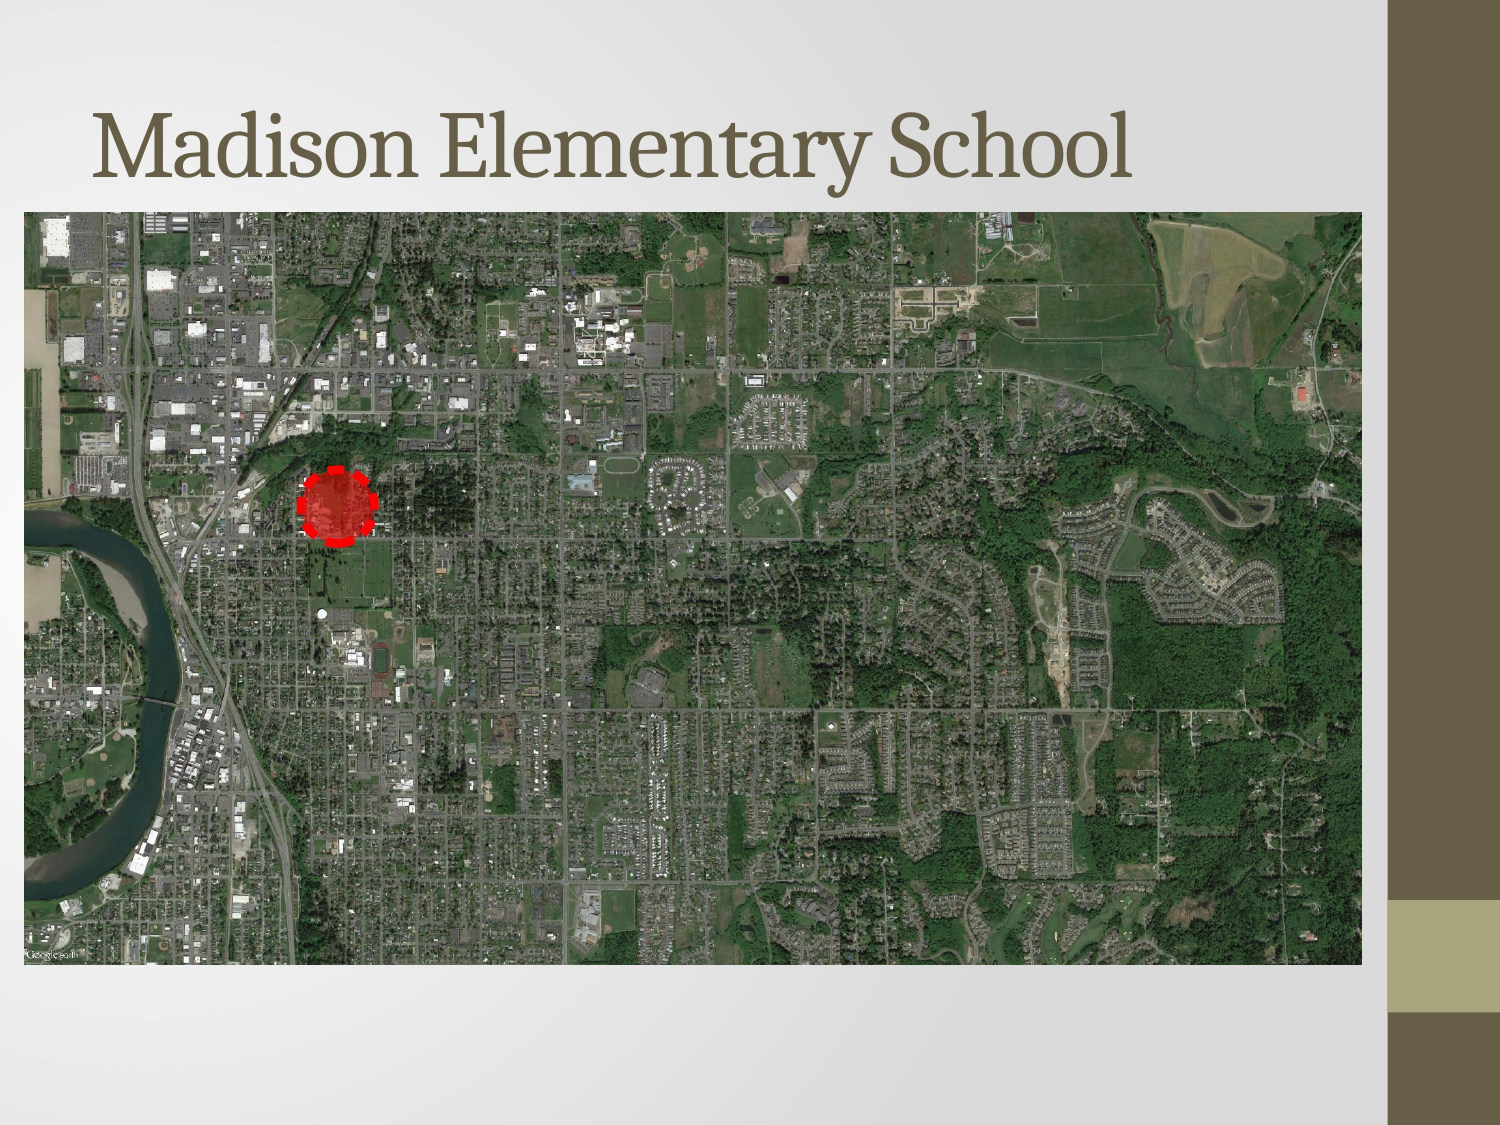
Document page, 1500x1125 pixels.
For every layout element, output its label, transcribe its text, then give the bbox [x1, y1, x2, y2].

picture [24, 211, 1363, 965]
title Madison Elementary School [75, 45, 1325, 204]
